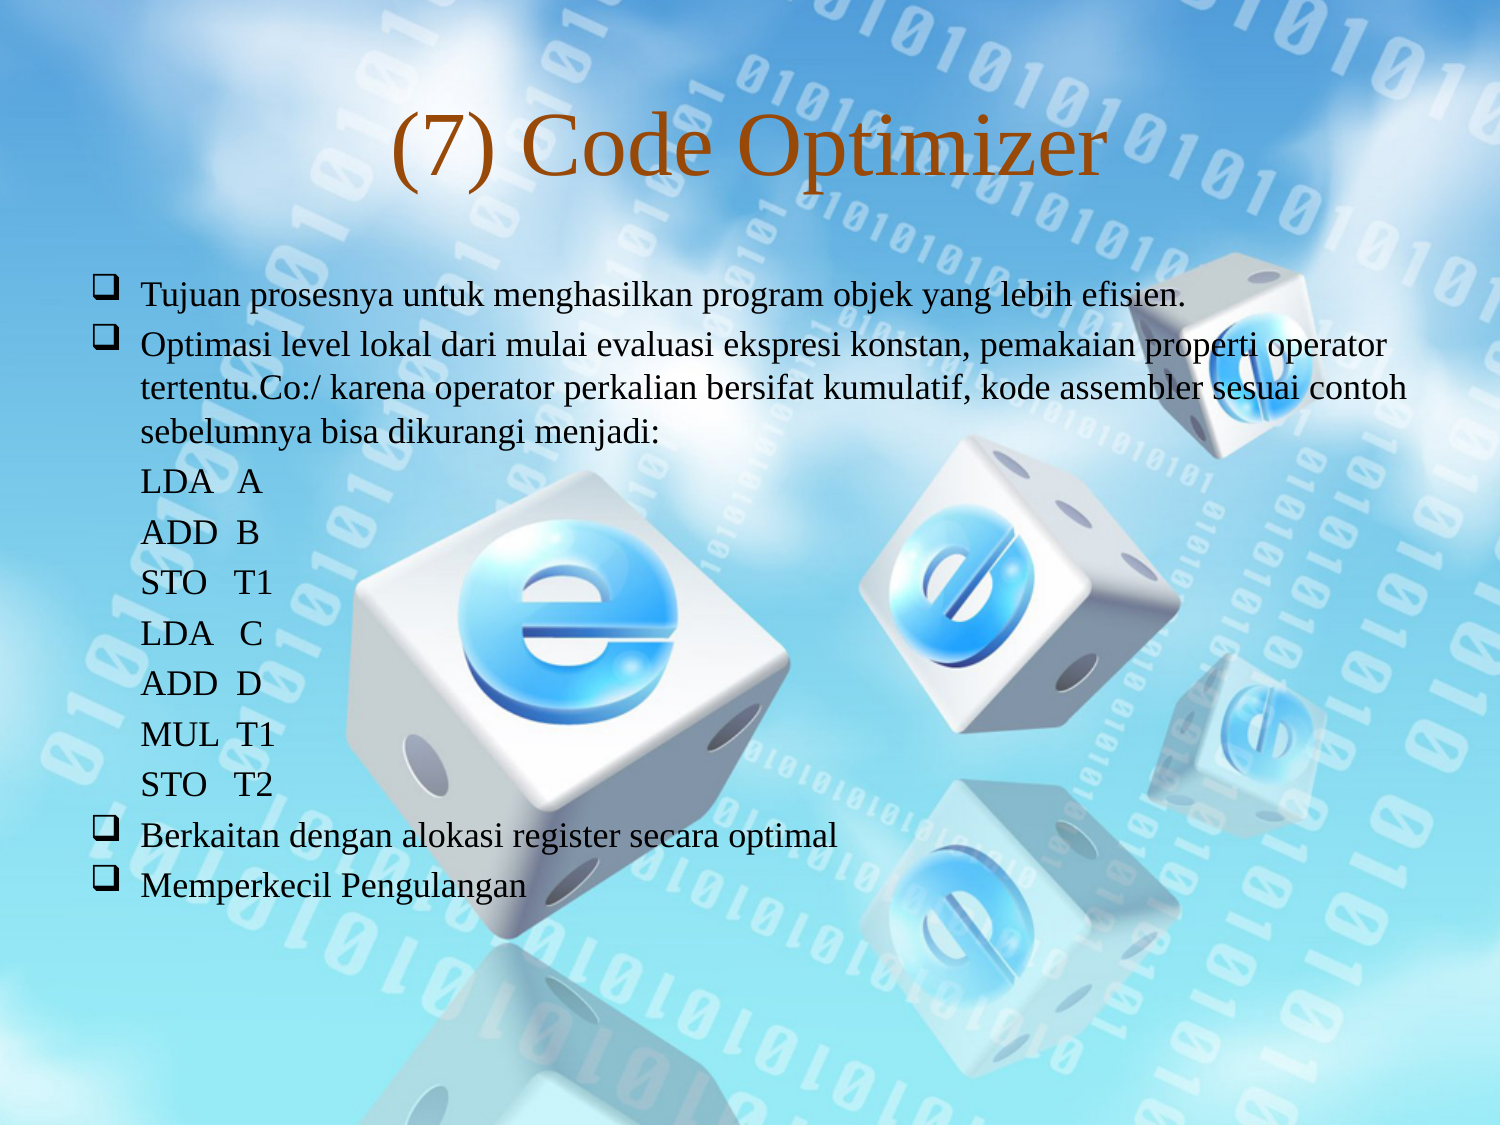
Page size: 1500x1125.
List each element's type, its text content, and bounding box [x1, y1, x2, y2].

list Tujuan prosesnya untuk menghasilkan program objek yang lebih efisien. Optimasi level lokal dari mulai evaluasi ekspresi konstan, pemakaian properti operator tertentu.Co:/ karena operator perkalian bersifat kumulatif, kode assembler sesuai contoh sebelumnya bisa dikurangi menjadi: LDA A ADD B STO T1 LDA C ADD D MUL T1 STO T2 Berkaitan dengan alokasi register secara optimal Memperkecil Pengulangan [75, 262, 1425, 1005]
title (7) Code Optimizer [75, 45, 1425, 233]
picture [0, 0, 1500, 1125]
